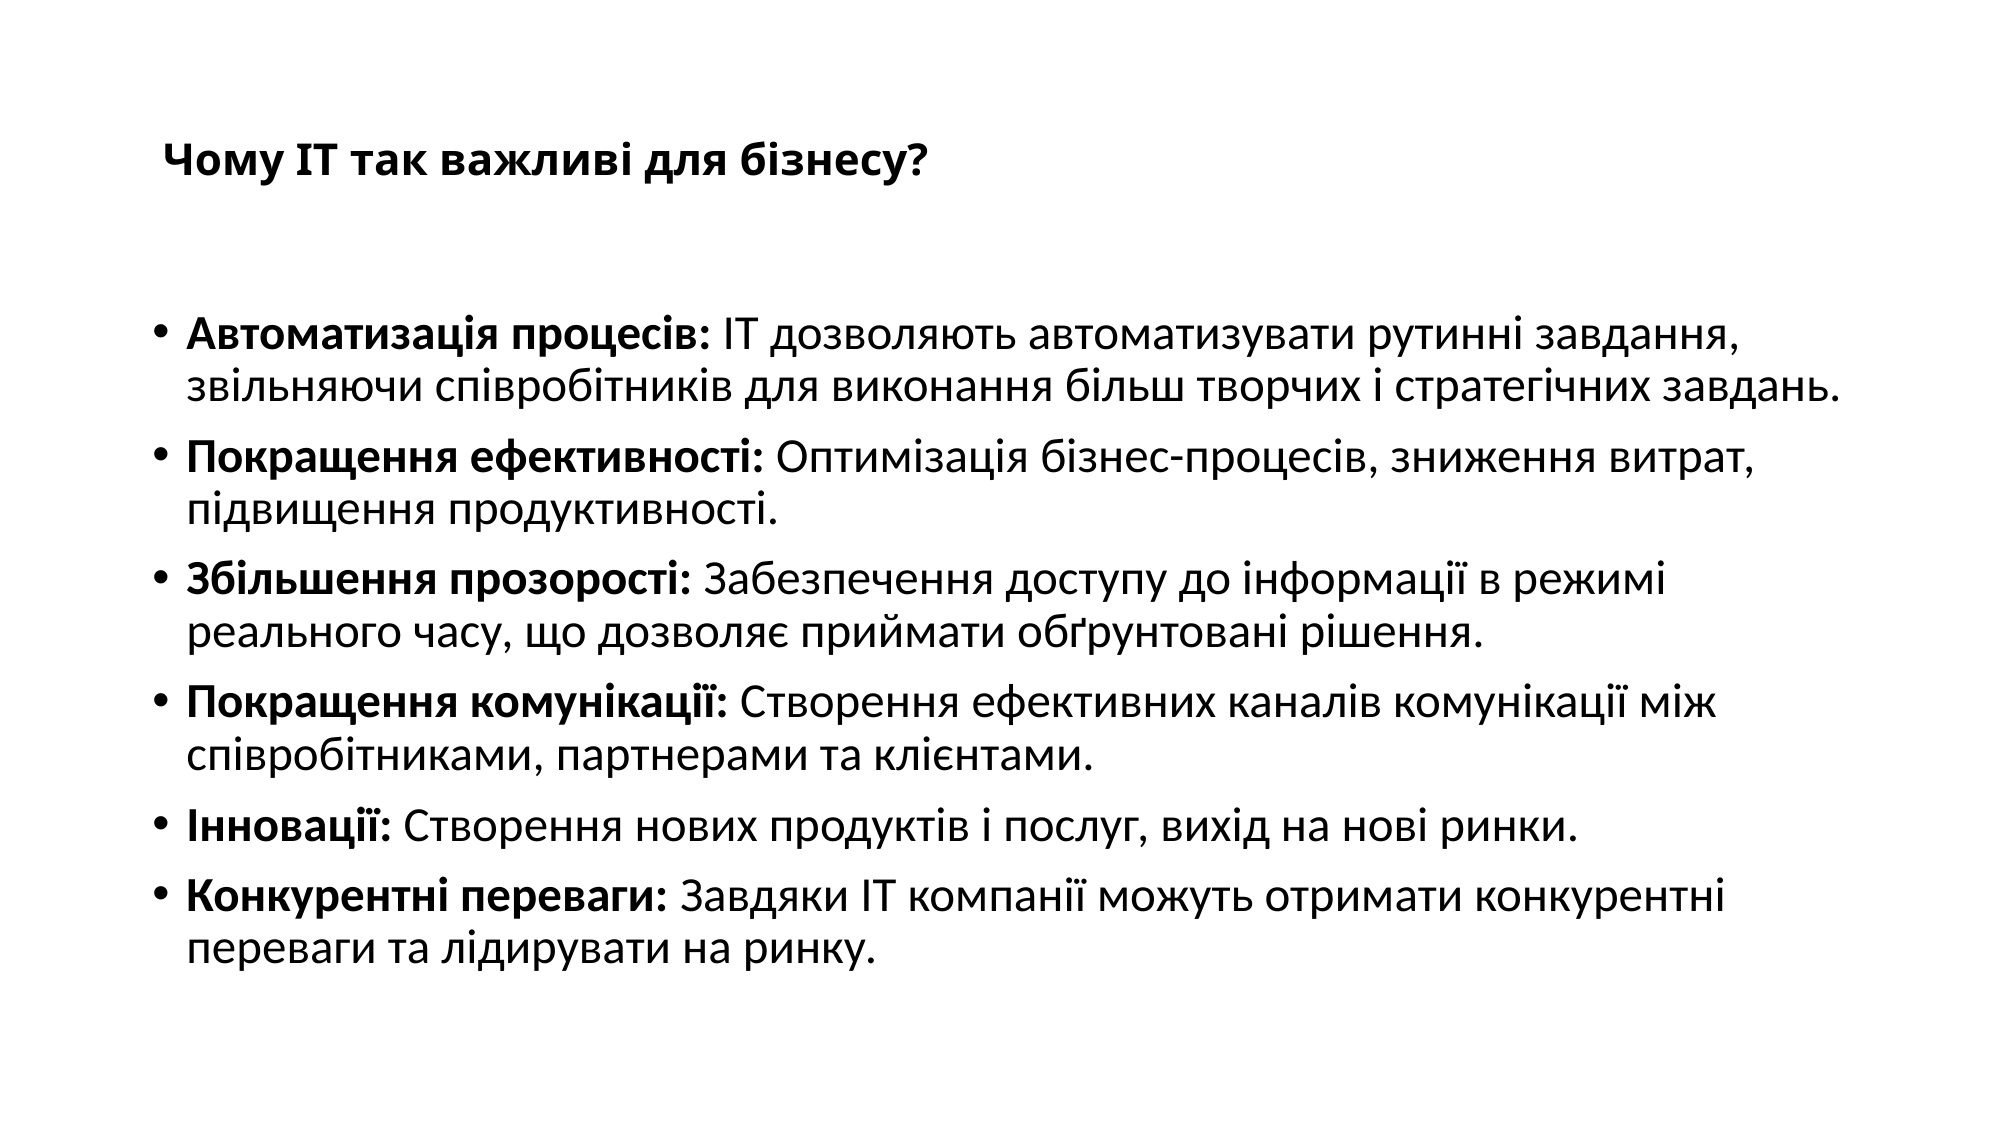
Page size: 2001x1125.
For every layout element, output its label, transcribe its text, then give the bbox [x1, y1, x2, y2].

title Чому ІТ так важливі для бізнесу? [148, 81, 1874, 248]
list Автоматизація процесів: ІТ дозволяють автоматизувати рутинні завдання, звільняючи співробітників для виконання більш творчих і стратегічних завдань. Покращення ефективності: Оптимізація бізнес-процесів, зниження витрат, підвищення продуктивності. Збільшення прозорості: Забезпечення доступу до інформації в режимі реального часу, що дозволяє приймати обґрунтовані рішення. Покращення комунікації: Створення ефективних каналів комунікації між співробітниками, партнерами та клієнтами. Інновації: Створення нових продуктів і послуг, вихід на нові ринки. Конкурентні переваги: Завдяки ІТ компанії можуть отримати конкурентні переваги та лідирувати на ринку. [137, 299, 1863, 1014]
